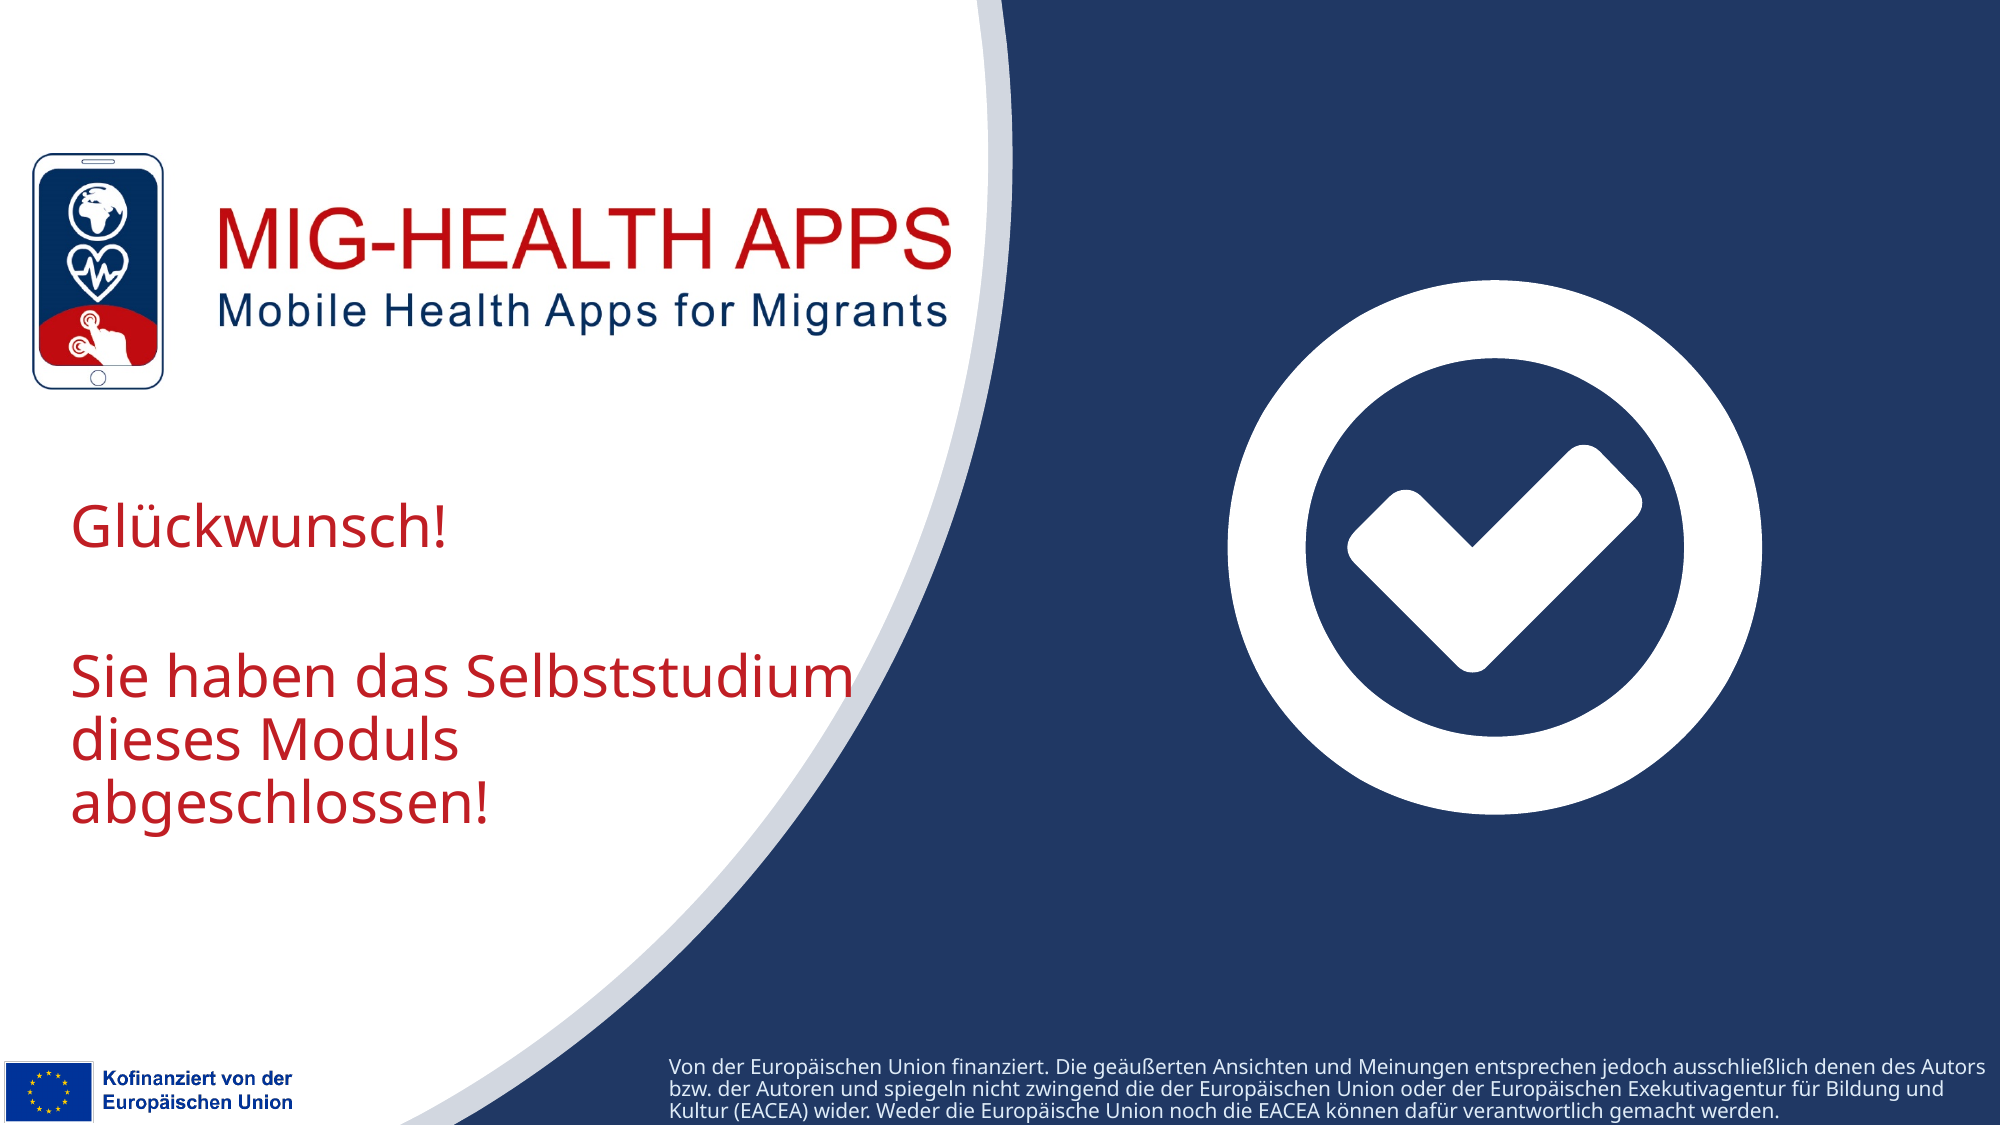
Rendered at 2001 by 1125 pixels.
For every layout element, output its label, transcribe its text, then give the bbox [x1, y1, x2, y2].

text_box [404, 854, 771, 1125]
text_box Glückwunsch! Sie haben das Selbststudium dieses Moduls abgeschlossen! [55, 479, 882, 854]
picture [1226, 280, 1763, 816]
picture [70, 569, 452, 951]
text_box [882, 0, 1014, 685]
text_box Von der Europäischen Union finanziert. Die geäußerten Ansichten und Meinungen entsprechen jedoch ausschließlich denen des Autors bzw. der Autoren und spiegeln nicht zwingend die der Europäischen Union oder der Europäischen Exekutivagentur für Bildung und Kultur (EACEA) wider. Weder die Europäische Union noch die EACEA können dafür verantwortlich gemacht werden. [654, 1038, 2000, 1125]
picture [32, 153, 951, 390]
picture [1, 1058, 304, 1125]
text_box [0, 0, 990, 1125]
